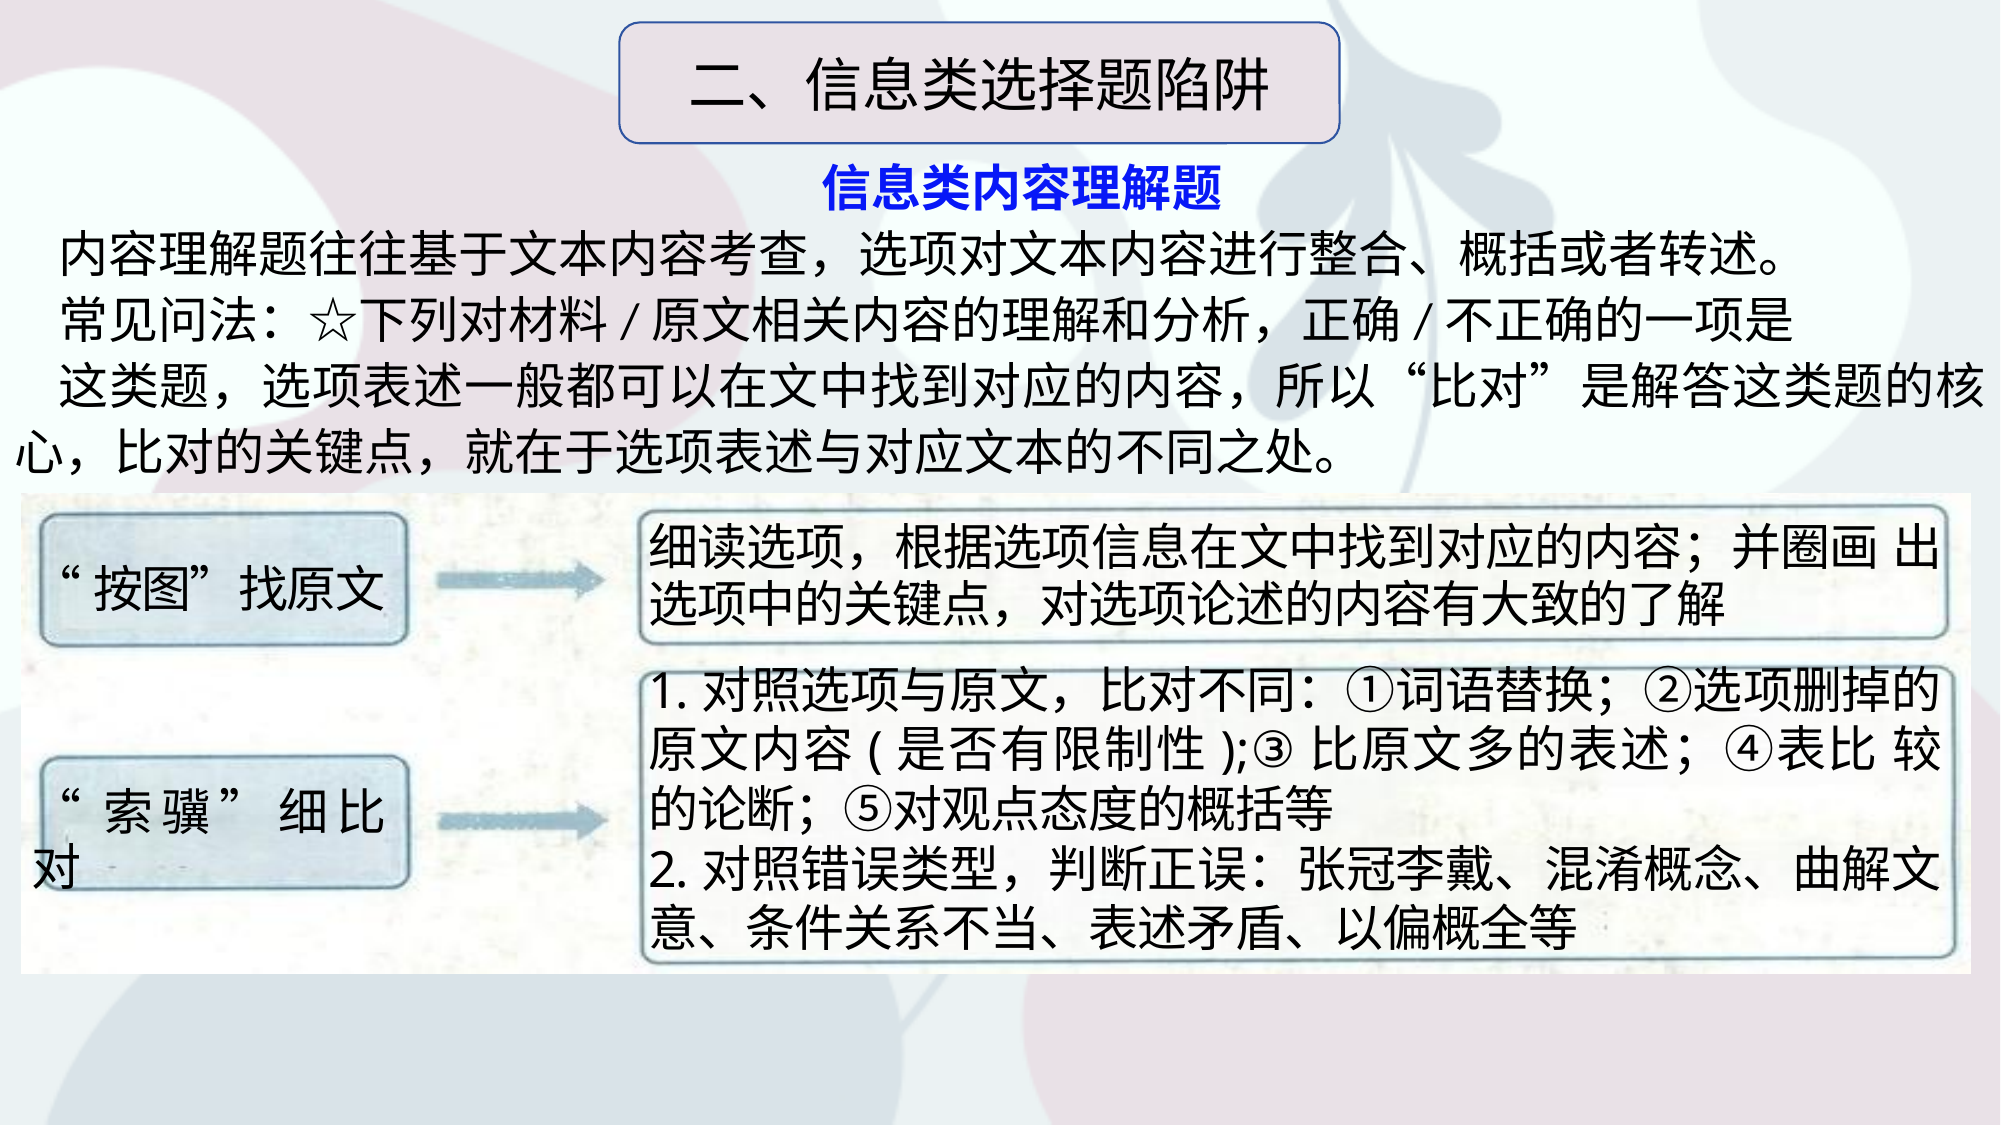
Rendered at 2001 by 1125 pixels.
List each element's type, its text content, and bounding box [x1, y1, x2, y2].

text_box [21, 492, 1972, 1012]
text_box 信息类内容理解题 内容理解题往往基于文本内容考查，选项对文本内容进行整合、概括或者转述。 常见问法：☆下列对材料/原文相关内容的理解和分析，正确/不正确的一项是 这类题，选项表述一般都可以在文中找到对应的内容，所以“比对”是解答这类题的核心，比对的关键点，就在于选项表述与对应文本的不同之处。 [0, 143, 2000, 533]
text_box 二、信息类选择题陷阱 [618, 21, 1341, 143]
picture [0, 0, 2001, 1125]
